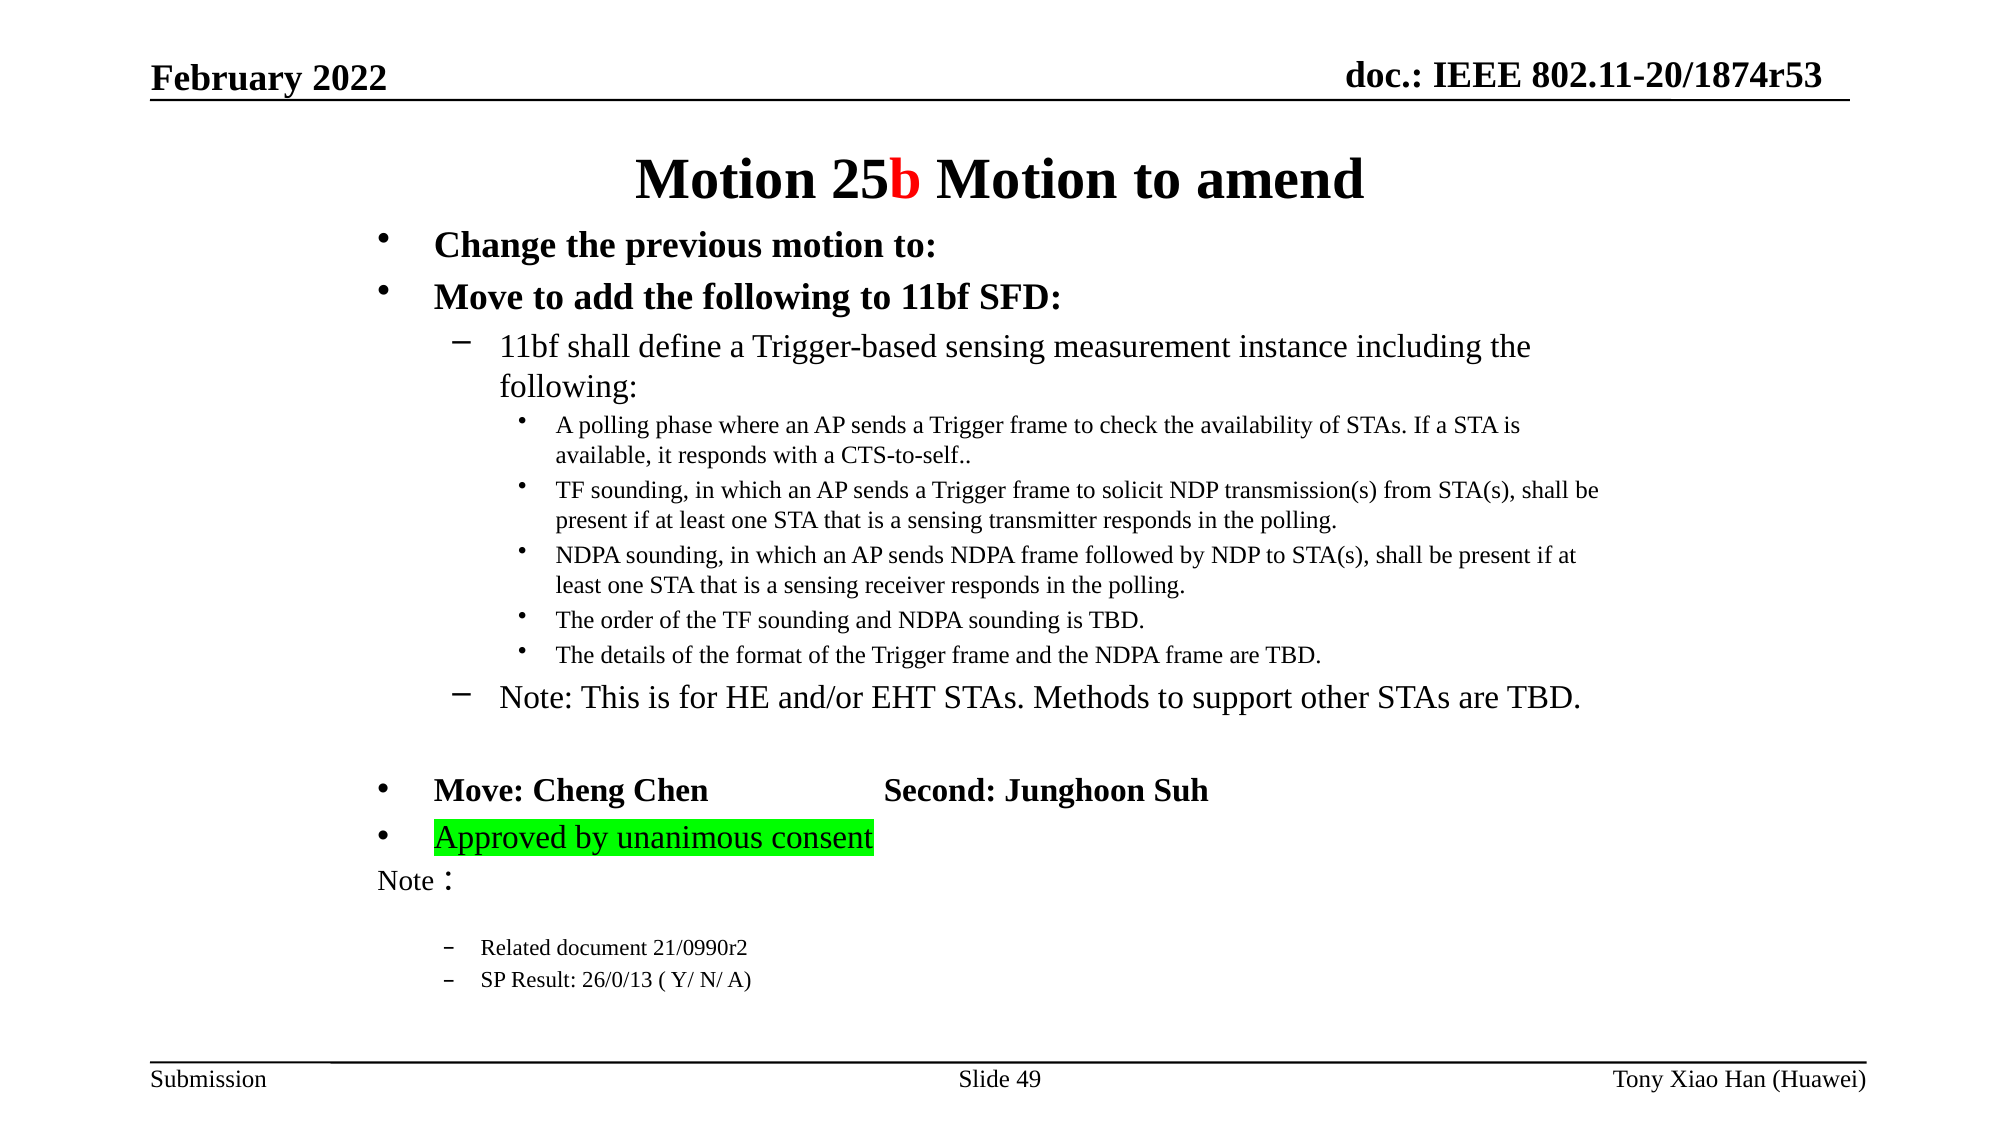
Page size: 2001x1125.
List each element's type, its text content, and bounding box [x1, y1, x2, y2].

text_box Change the previous motion to: Move to add the following to 11bf SFD: 11bf shall define a Trigger-based sensing measurement instance including the following: A polling phase where an AP sends a Trigger frame to check the availability of STAs. If a STA is available, it responds with a CTS-to-self.. TF sounding, in which an AP sends a Trigger frame to solicit NDP transmission(s) from STA(s), shall be present if at least one STA that is a sensing transmitter responds in the polling. NDPA sounding, in which an AP sends NDPA frame followed by NDP to STA(s), shall be present if at least one STA that is a sensing receiver responds in the polling. The order of the TF sounding and NDPA sounding is TBD. The details of the format of the Trigger frame and the NDPA frame are TBD. Note: This is for HE and/or EHT STAs. Methods to support other STAs are TBD. Move: Cheng Chen Second: Junghoon Suh Approved by unanimous consent Note： Related document 21/0990r2 SP Result: 26/0/13 ( Y/ N/ A) [362, 212, 1638, 875]
text_box Motion 25b Motion to amend [362, 87, 1638, 212]
